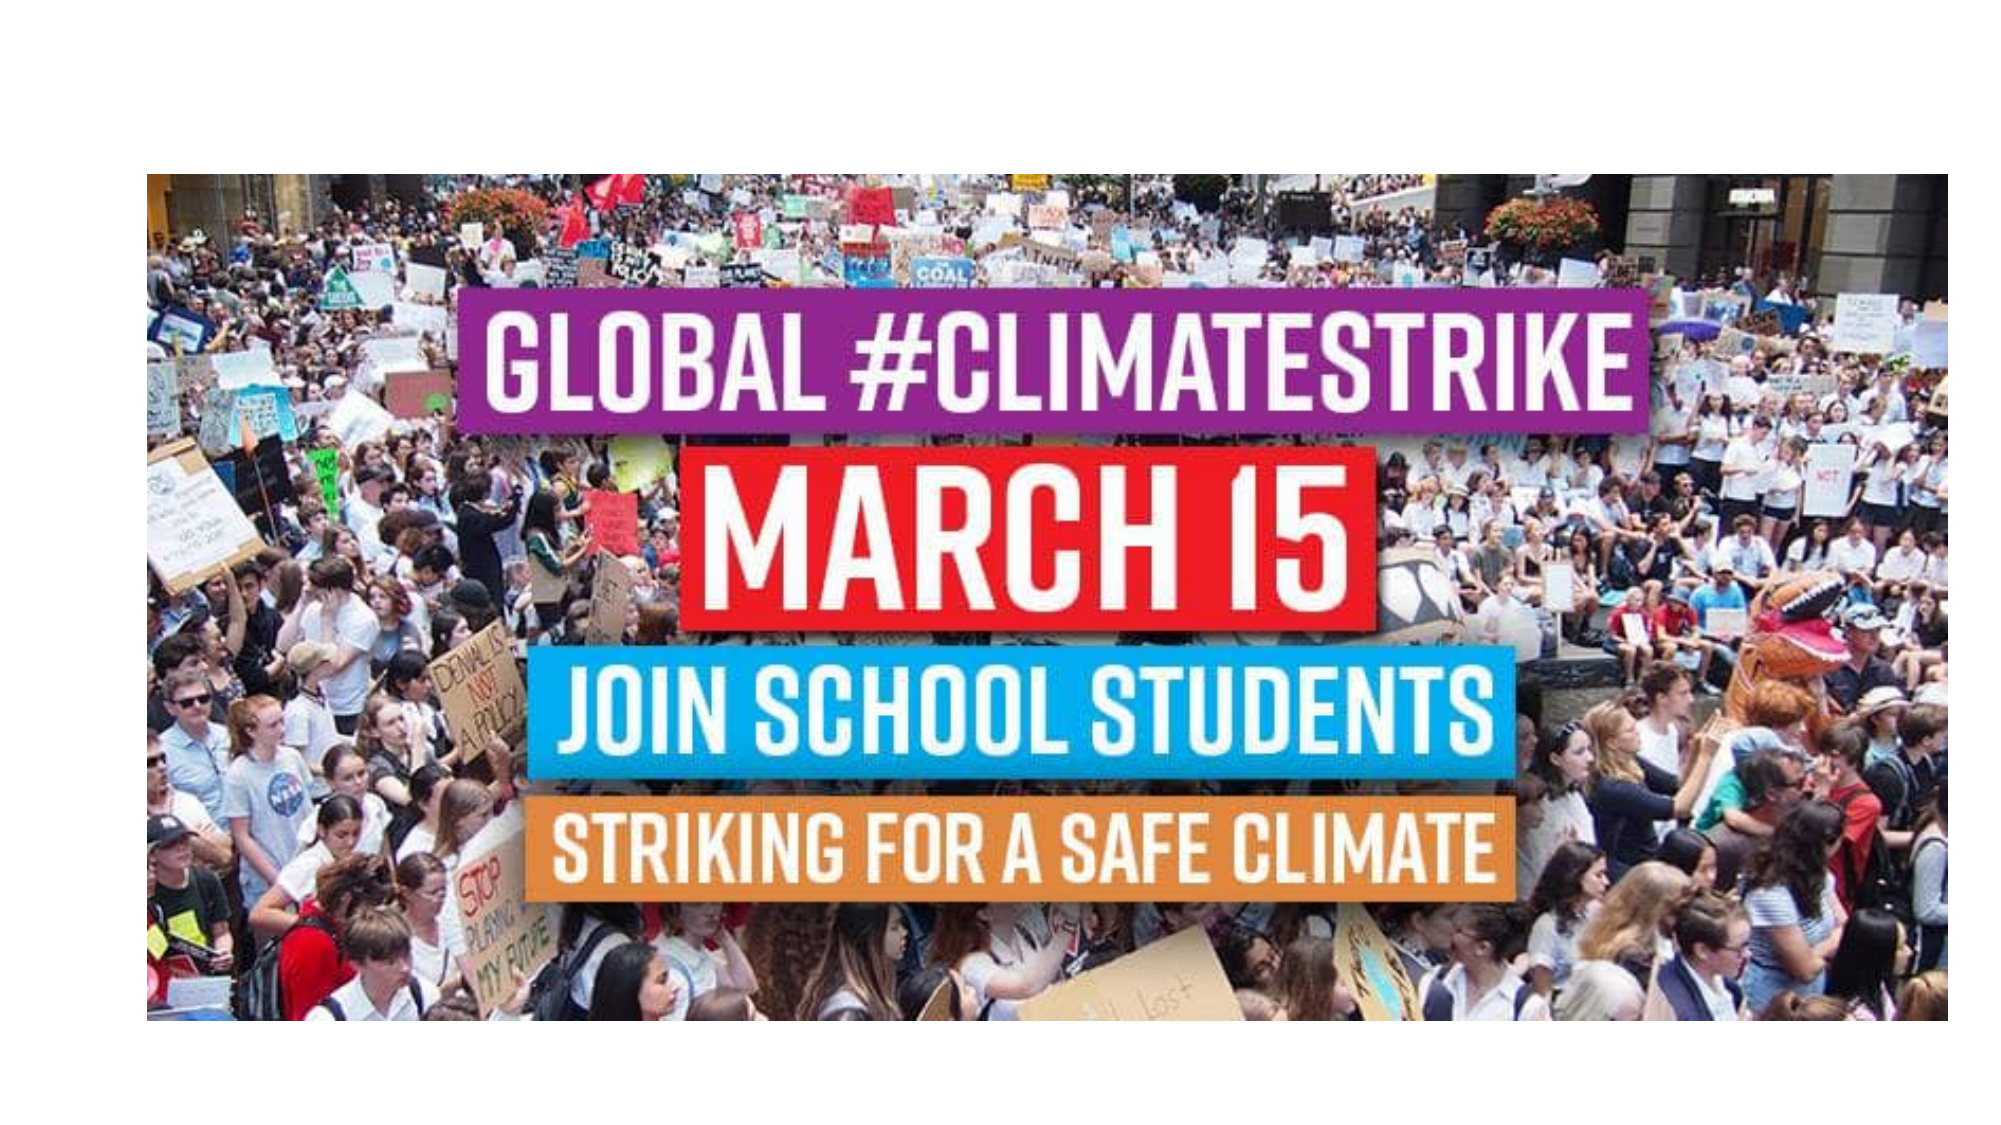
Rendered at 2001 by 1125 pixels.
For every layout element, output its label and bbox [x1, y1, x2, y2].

list [147, 174, 1948, 1021]
